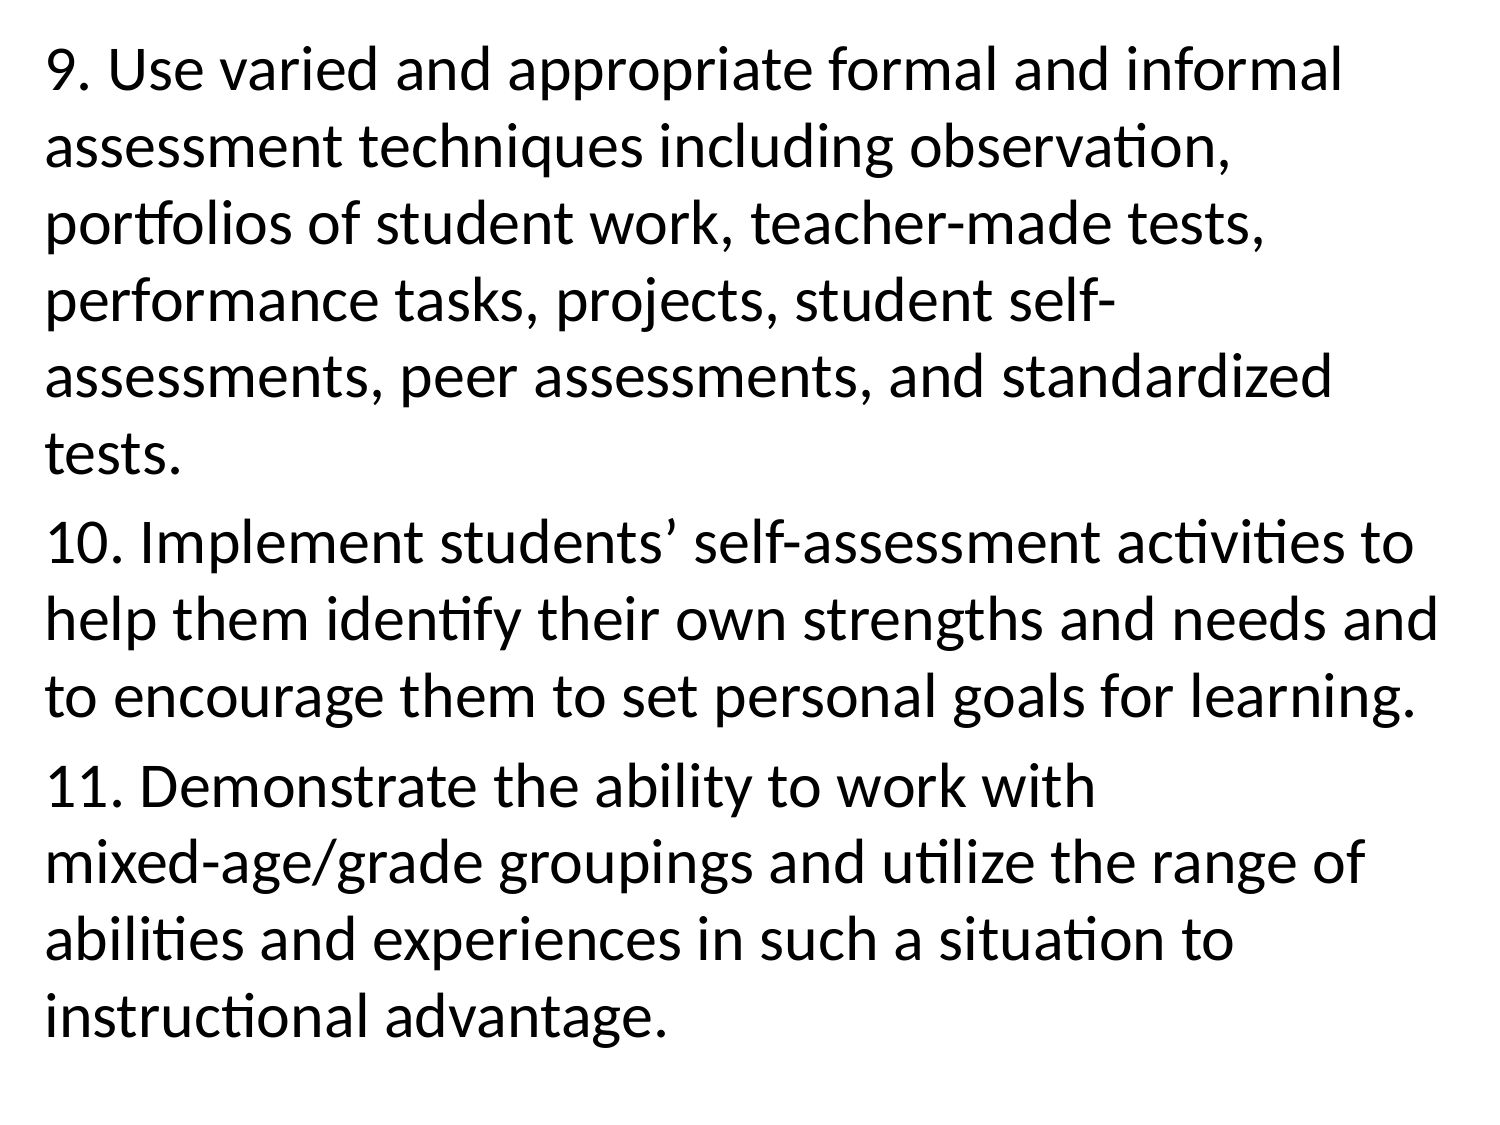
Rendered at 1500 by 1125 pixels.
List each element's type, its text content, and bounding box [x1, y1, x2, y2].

list 9. Use varied and appropriate formal and informal assessment techniques including observation, portfolios of student work, teacher-made tests, performance tasks, projects, student self-assessments, peer assessments, and standardized tests. 10. Implement students’ self-assessment activities to help them identify their own strengths and needs and to encourage them to set personal goals for learning. 11. Demonstrate the ability to work with mixed-age/grade groupings and utilize the range of abilities and experiences in such a situation to instructional advantage. [29, 19, 1471, 1106]
